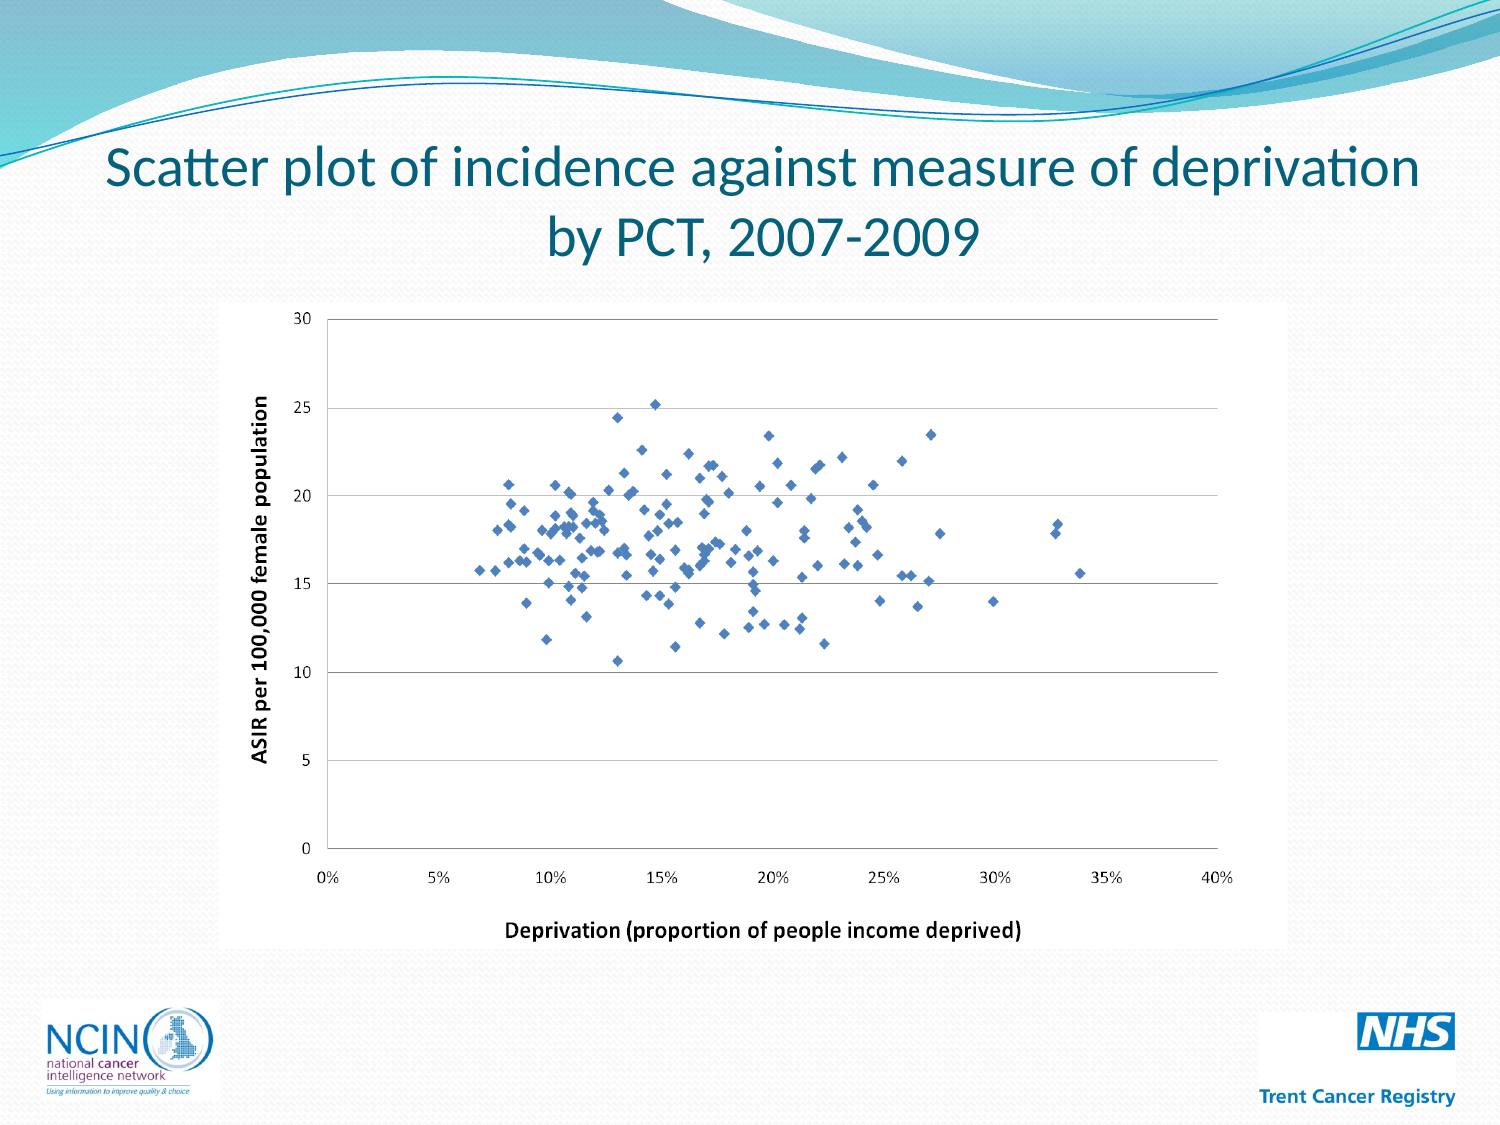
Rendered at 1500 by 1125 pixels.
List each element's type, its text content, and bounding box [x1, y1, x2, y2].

title Scatter plot of incidence against measure of deprivation by PCT, 2007-2009 [88, 125, 1439, 268]
picture [218, 302, 1288, 949]
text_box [40, 999, 1456, 1107]
